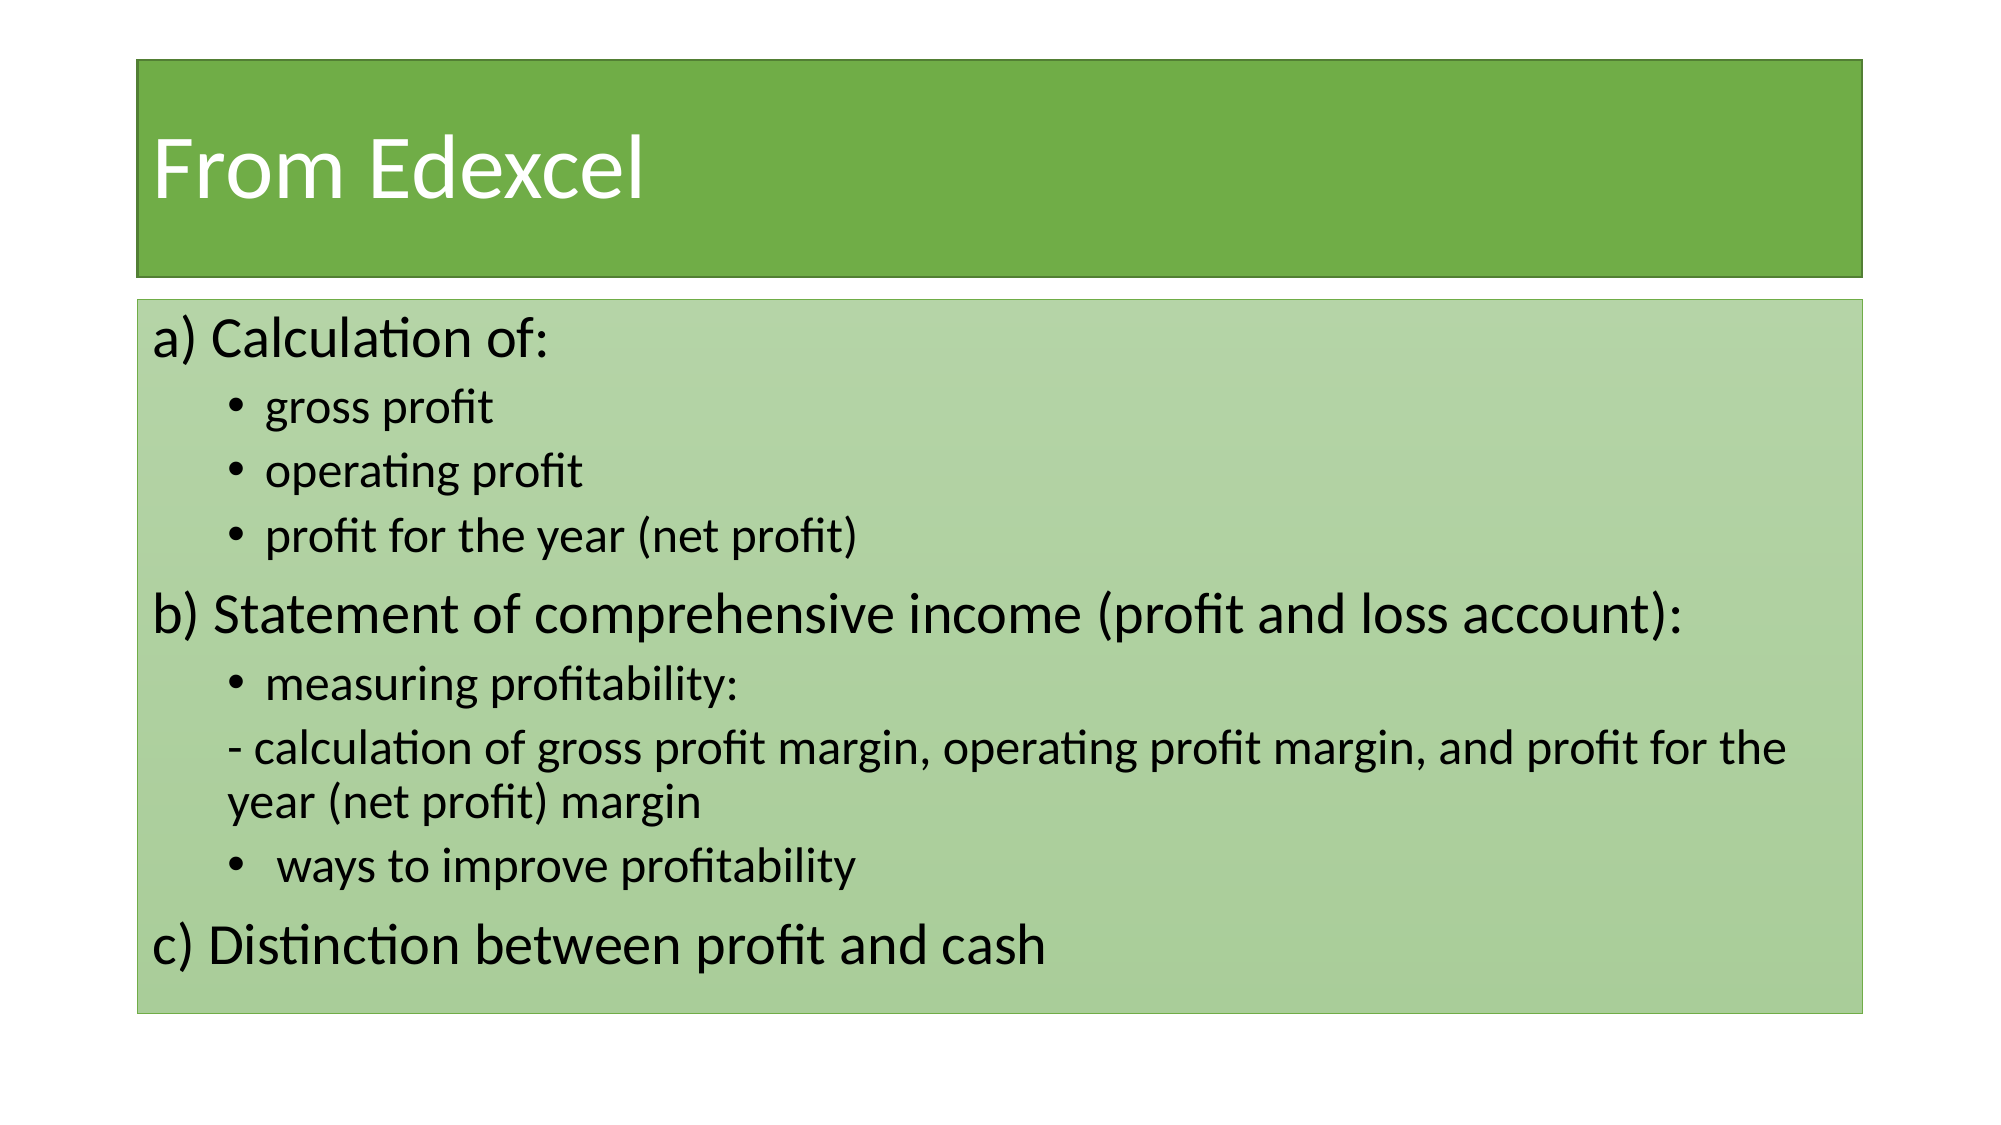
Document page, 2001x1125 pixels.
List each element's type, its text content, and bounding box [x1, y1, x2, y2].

title From Edexcel [136, 59, 1863, 278]
list a) Calculation of: gross profit operating profit profit for the year (net profit) b) Statement of comprehensive income (profit and loss account): measuring profitability: - calculation of gross profit margin, operating profit margin, and profit for the year (net profit) margin ways to improve profitability c) Distinction between profit and cash [137, 299, 1863, 1014]
